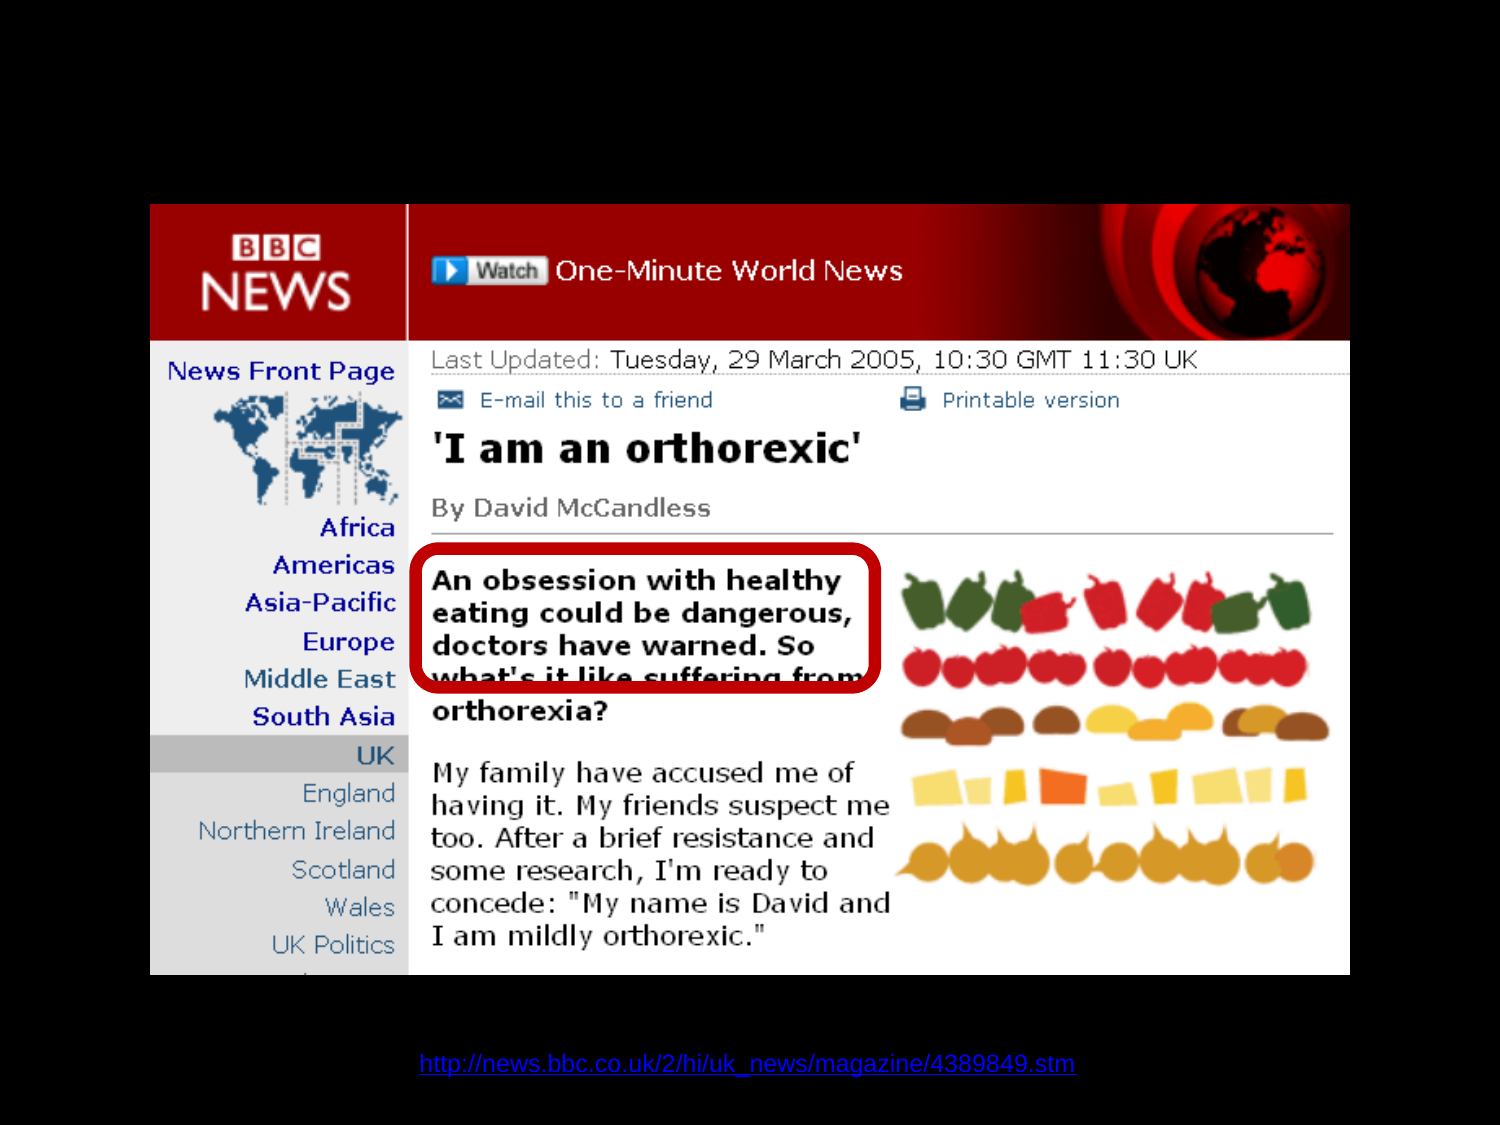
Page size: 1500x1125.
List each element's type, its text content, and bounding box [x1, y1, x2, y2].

text_box http://news.bbc.co.uk/2/hi/uk_news/magazine/4389849.stm [304, 1039, 1192, 1085]
picture [149, 204, 1351, 976]
